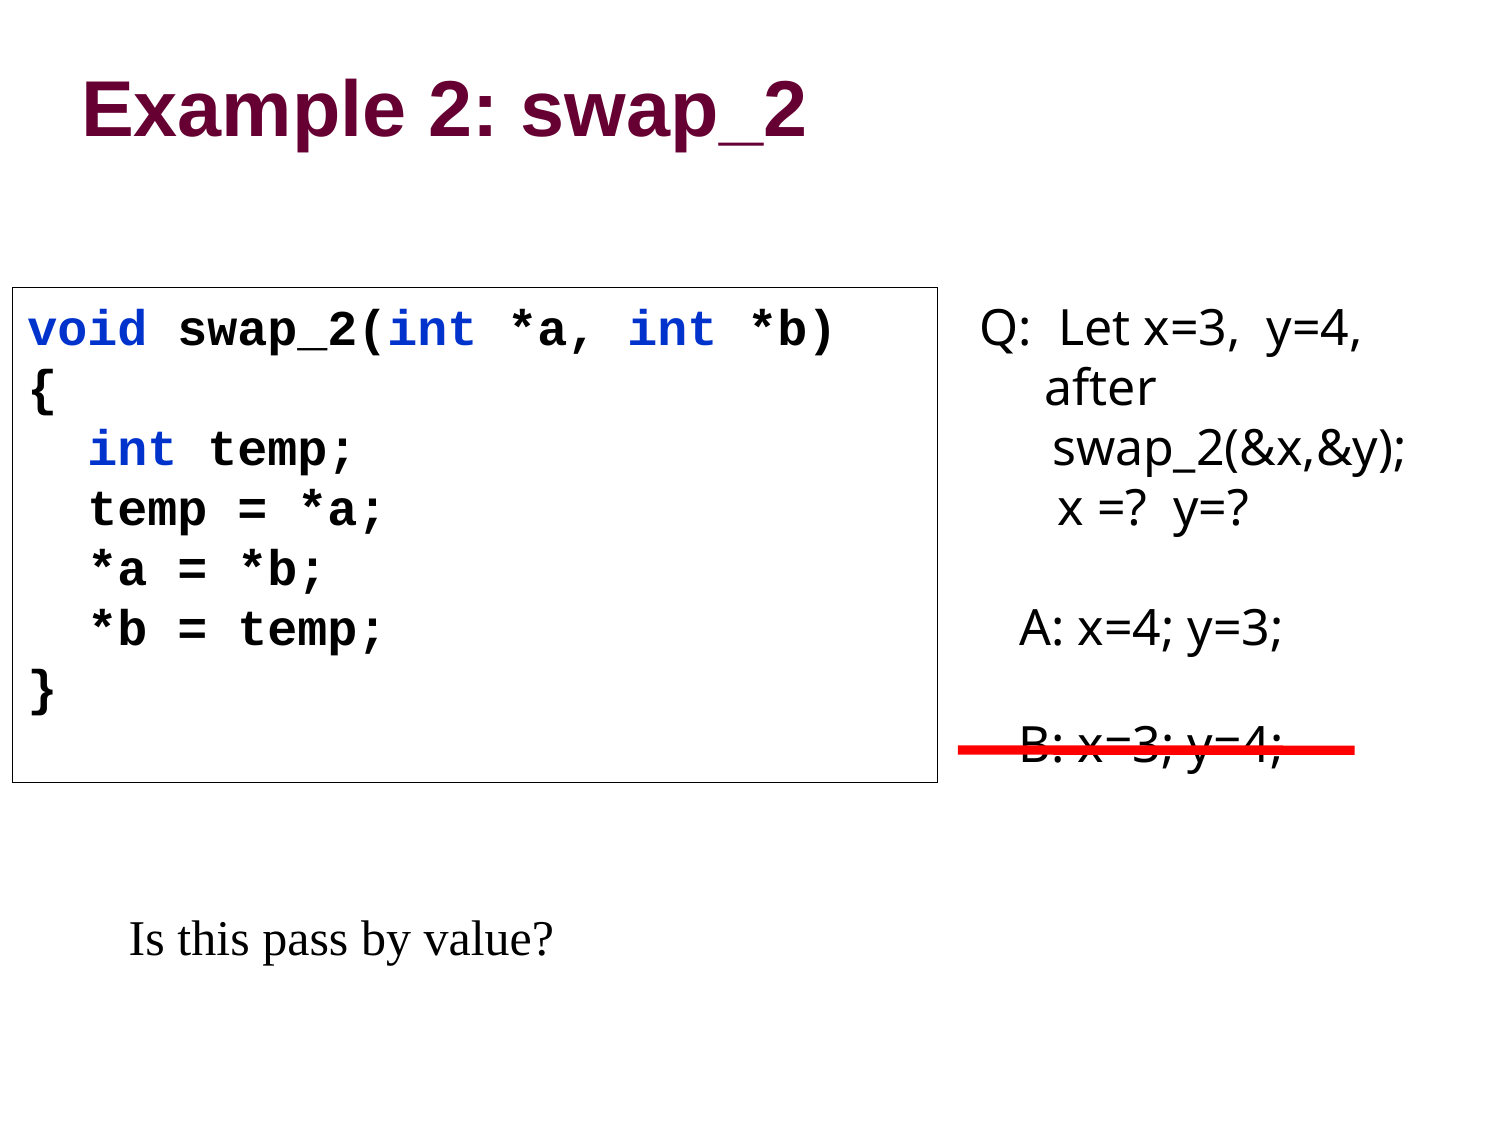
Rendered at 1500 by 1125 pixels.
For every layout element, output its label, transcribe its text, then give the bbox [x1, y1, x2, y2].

text_box void swap_2(int *a, int *b) { int temp; temp = *a; *a = *b; *b = temp; } [12, 287, 938, 783]
text_box A: x=4; y=3; [1004, 587, 1299, 663]
text_box B: x=3; y=4; [1004, 751, 1299, 781]
text_box Is this pass by value? [114, 897, 570, 973]
text_box Example 2: swap_2 [66, 49, 1497, 160]
text_box B: x=3; y=4; [1004, 704, 1299, 750]
text_box Q: Let x=3, y=4, after swap_2(&x,&y); x =? y=? [962, 287, 1500, 543]
